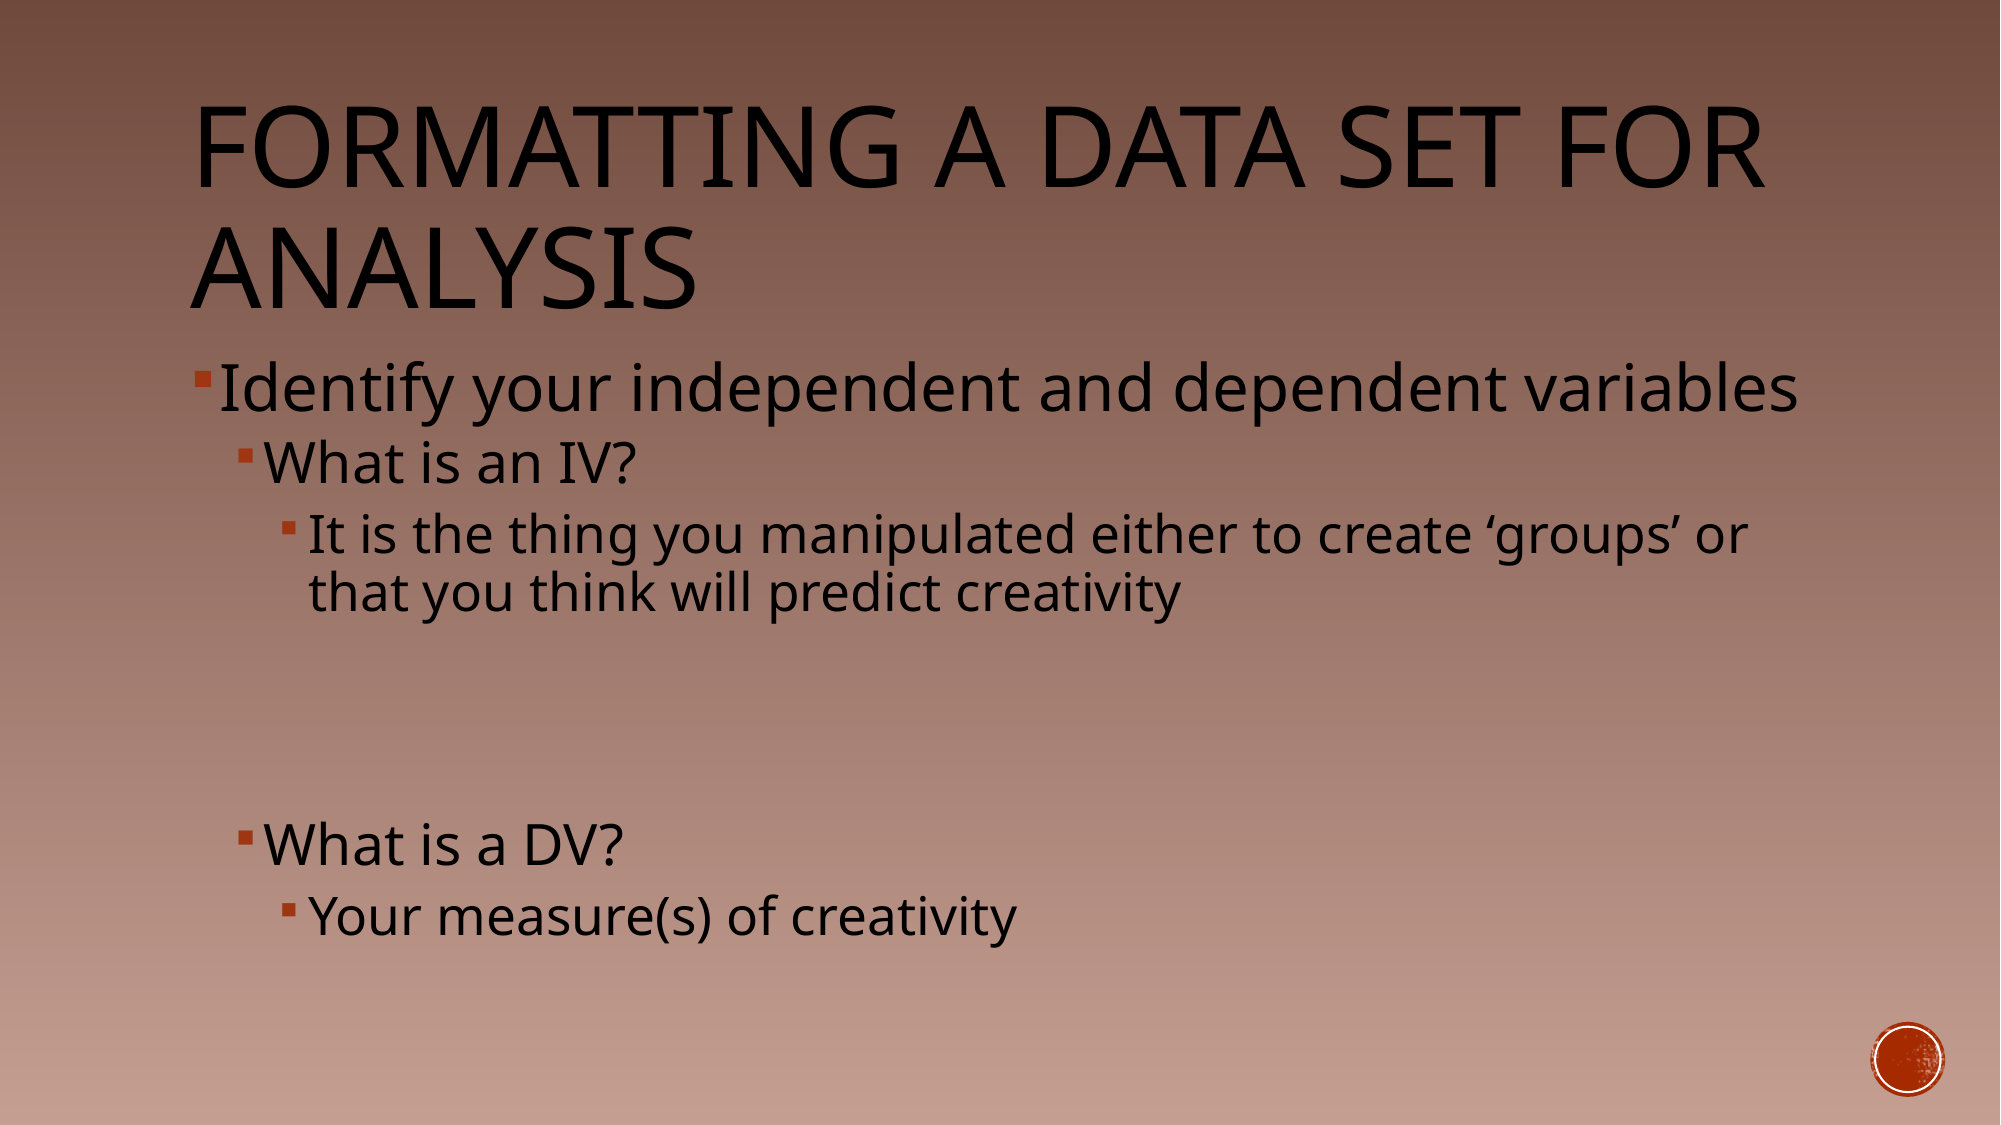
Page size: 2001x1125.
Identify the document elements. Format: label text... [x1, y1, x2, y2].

title Formatting a data set for analysis [175, 79, 1826, 344]
list Identify your independent and dependent variables What is an IV? It is the thing you manipulated either to create ‘groups’ or that you think will predict creativity What is a DV? Your measure(s) of creativity [175, 348, 1826, 1013]
